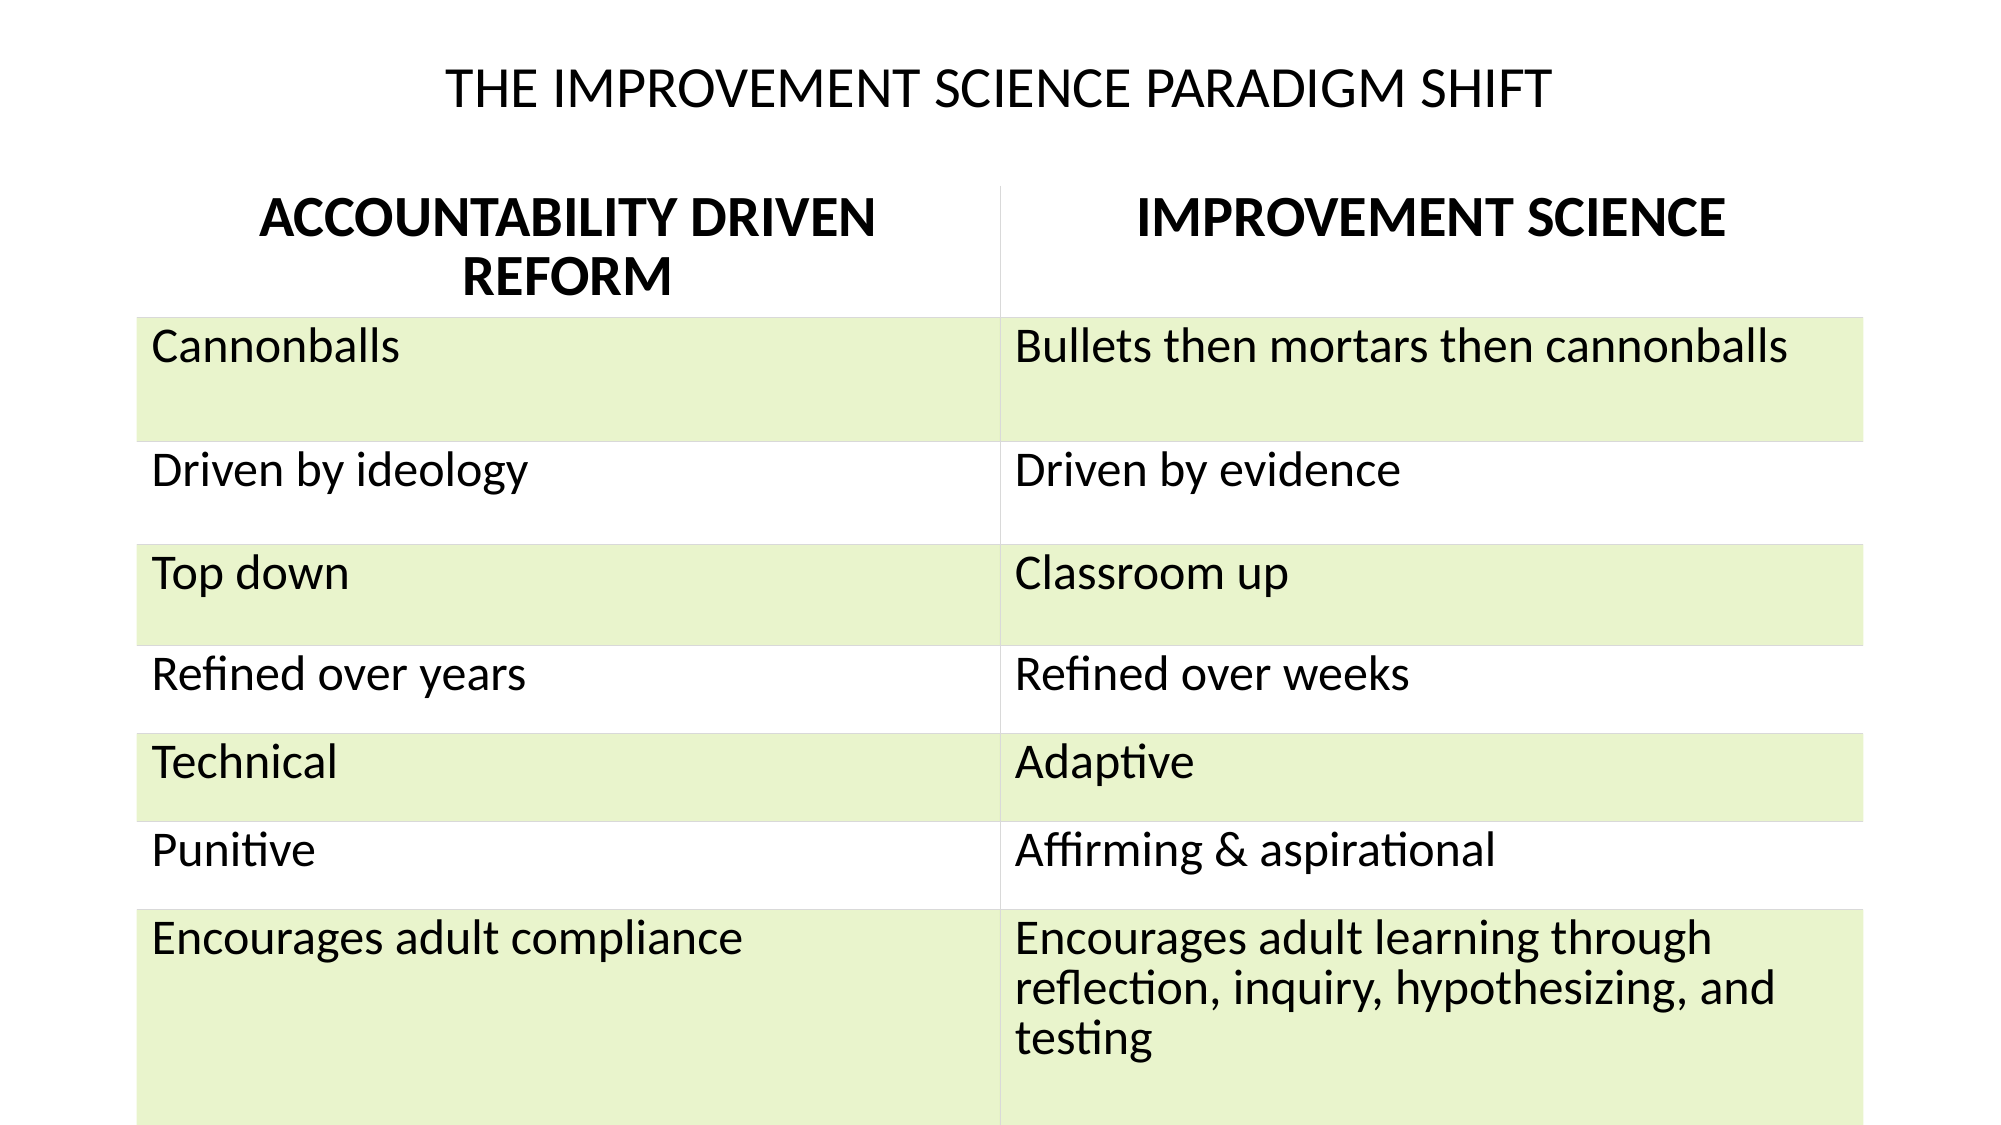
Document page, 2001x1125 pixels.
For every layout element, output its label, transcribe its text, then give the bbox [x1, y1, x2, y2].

table_cell Technical [137, 734, 1000, 821]
table_cell Adaptive [1001, 734, 1863, 821]
table_cell Top down [137, 545, 1000, 645]
table_cell Driven by evidence [1001, 442, 1863, 544]
table_cell Punitive [137, 822, 1000, 909]
table_cell Affirming & aspirational [1001, 822, 1863, 909]
table_cell Encourages adult learning through reflection, inquiry, hypothesizing, and testing [1001, 910, 1863, 1125]
table_cell Bullets then mortars then cannonballs [1001, 318, 1863, 441]
table_header Improvement Science [1001, 186, 1863, 317]
table_cell Encourages adult compliance [137, 910, 1000, 1125]
table_header Accountability Driven Reform [137, 186, 1000, 317]
title The Improvement Science Paradigm Shift [0, 31, 2000, 128]
table_cell Refined over years [137, 646, 1000, 733]
table_cell Refined over weeks [1001, 646, 1863, 733]
table_cell Classroom up [1001, 545, 1863, 645]
table_cell Cannonballs [137, 318, 1000, 441]
table_cell Driven by ideology [137, 442, 1000, 544]
